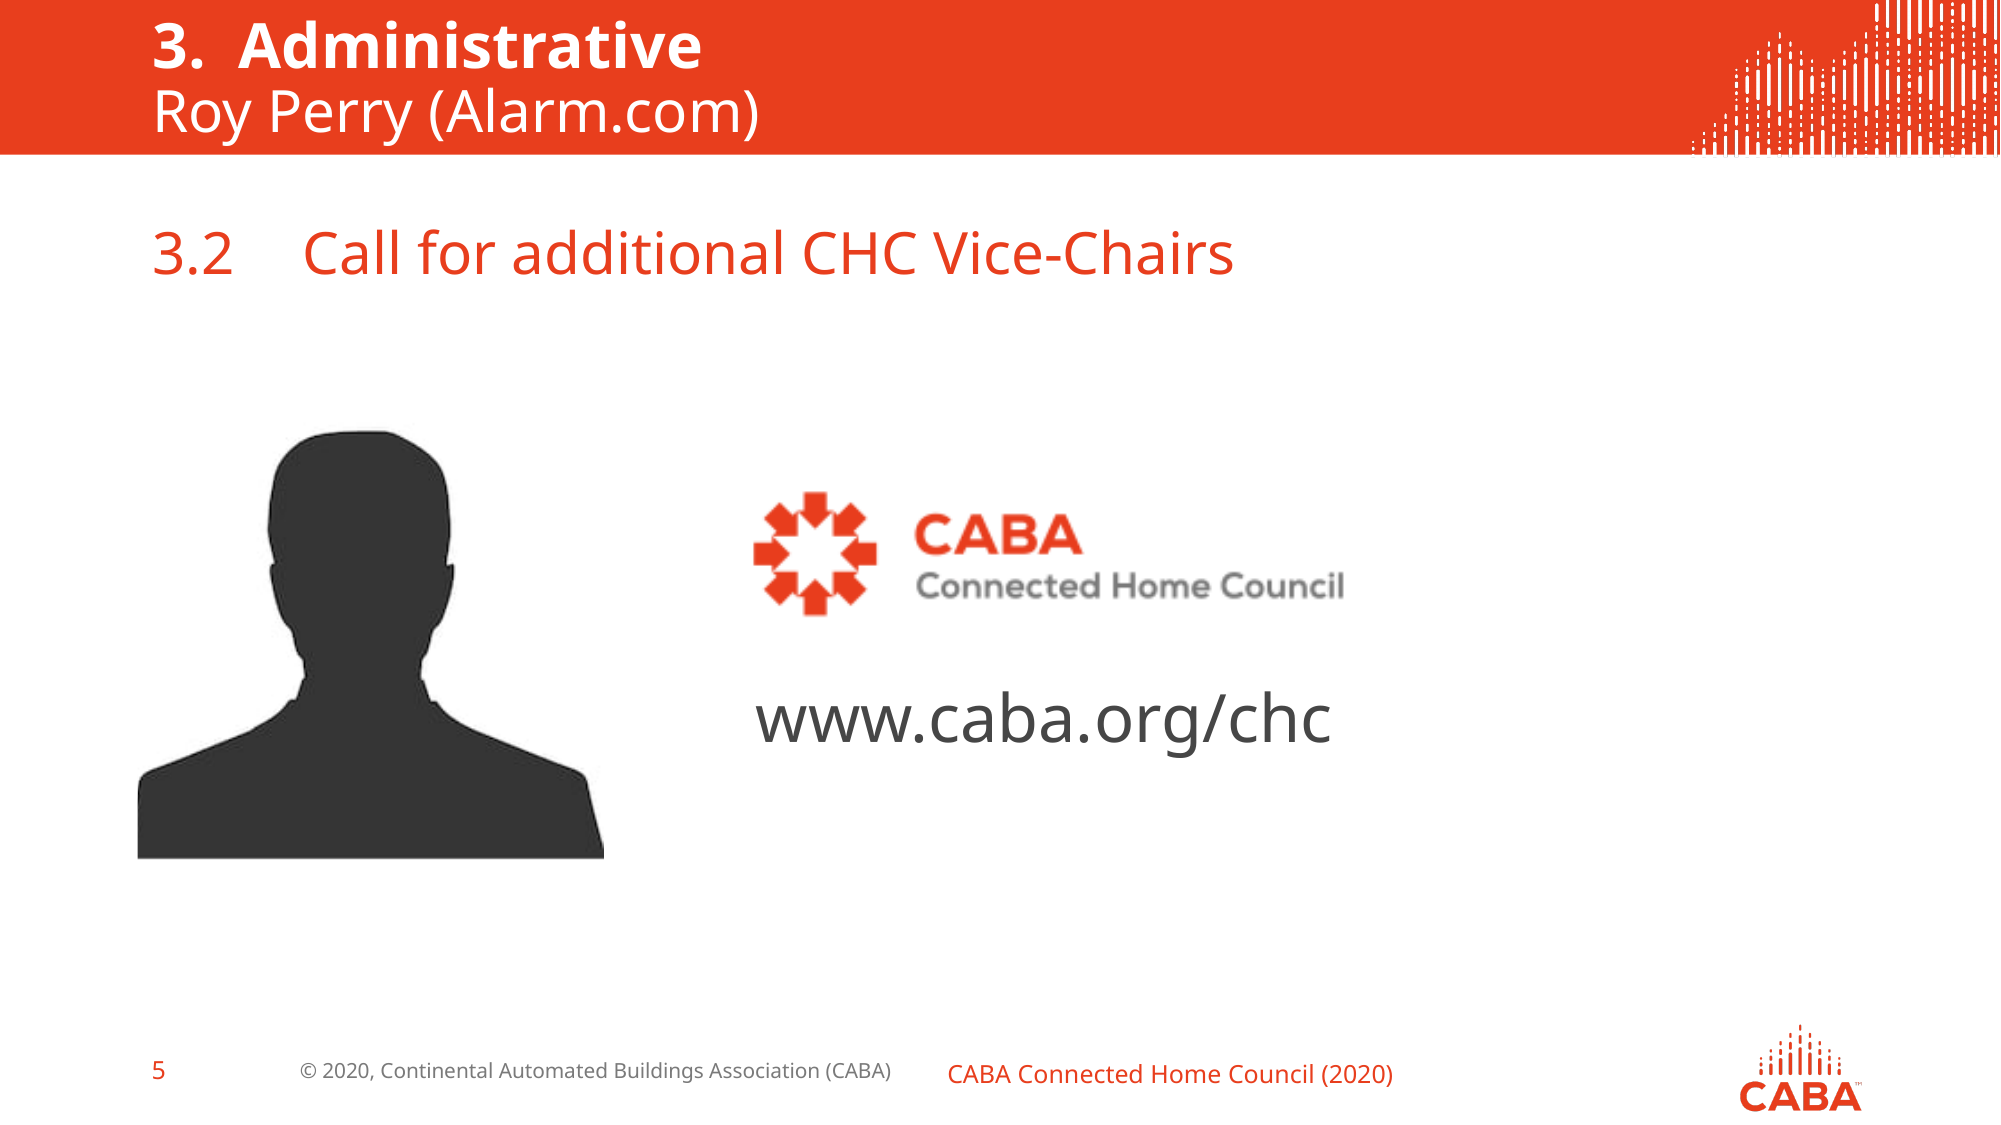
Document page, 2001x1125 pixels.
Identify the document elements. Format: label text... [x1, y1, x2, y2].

text_box www.caba.org/chc [740, 668, 1385, 764]
picture [137, 395, 604, 861]
picture [740, 490, 1344, 635]
text_box 3.2 Call for additional CHC Vice-Chairs [137, 216, 1863, 301]
title 3. Administrative Roy Perry (Alarm.com) [137, 6, 1265, 81]
slide_number 5 [136, 1042, 239, 1101]
